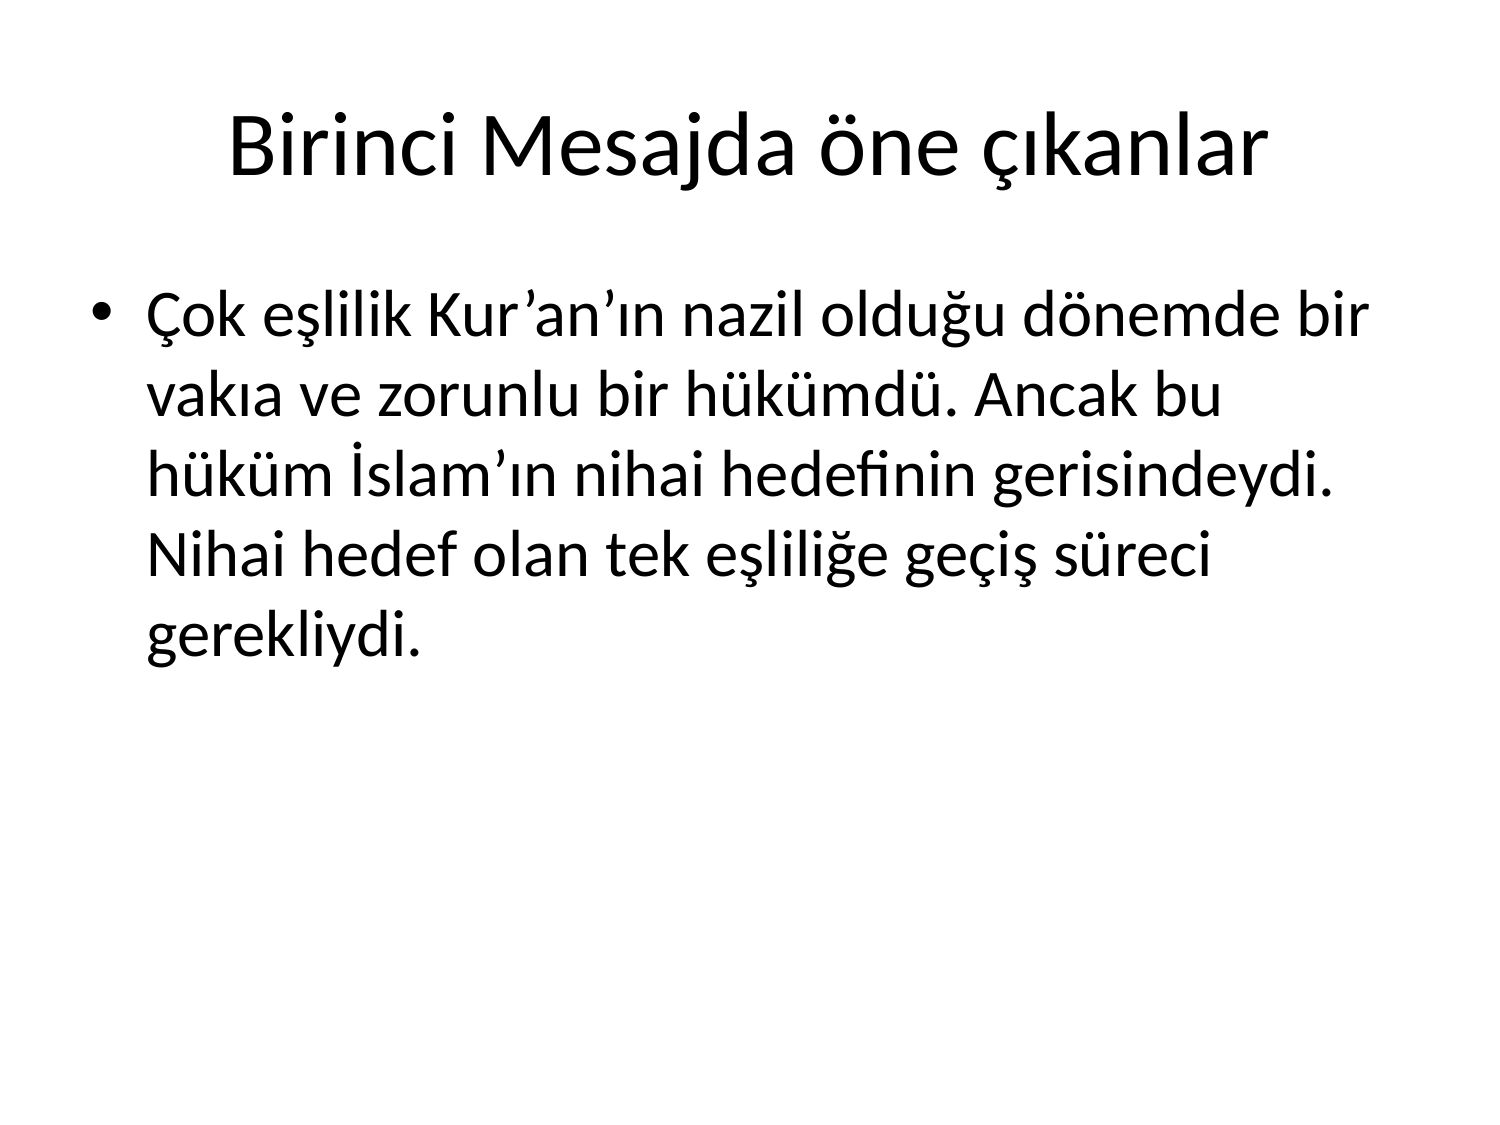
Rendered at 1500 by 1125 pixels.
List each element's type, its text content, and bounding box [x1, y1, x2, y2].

list Çok eşlilik Kur’an’ın nazil olduğu dönemde bir vakıa ve zorunlu bir hükümdü. Ancak bu hüküm İslam’ın nihai hedefinin gerisindeydi. Nihai hedef olan tek eşliliğe geçiş süreci gerekliydi. [75, 262, 1425, 1005]
title Birinci Mesajda öne çıkanlar [75, 45, 1425, 233]
